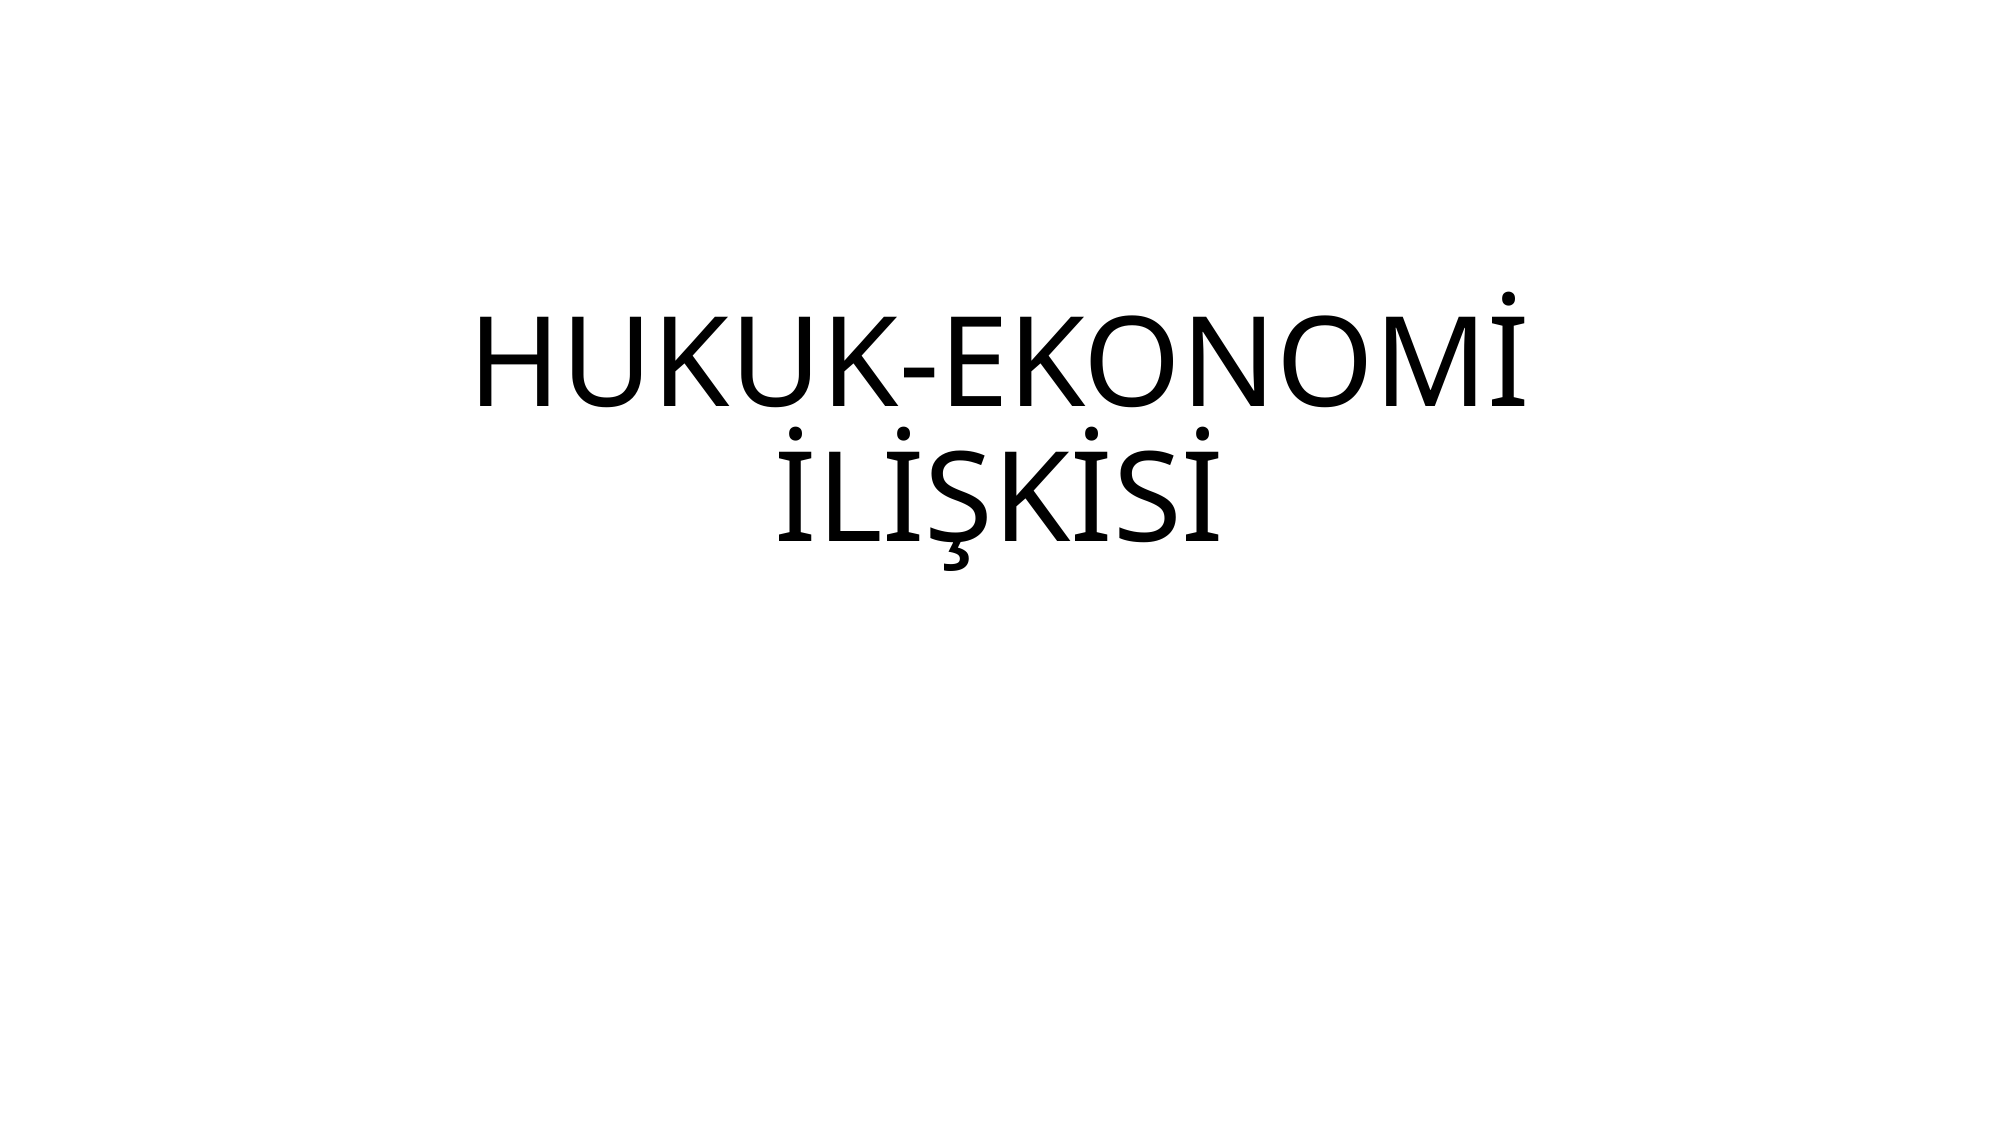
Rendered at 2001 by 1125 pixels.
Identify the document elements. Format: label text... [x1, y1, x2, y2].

title HUKUK-EKONOMİ İLİŞKİSİ [249, 184, 1750, 576]
